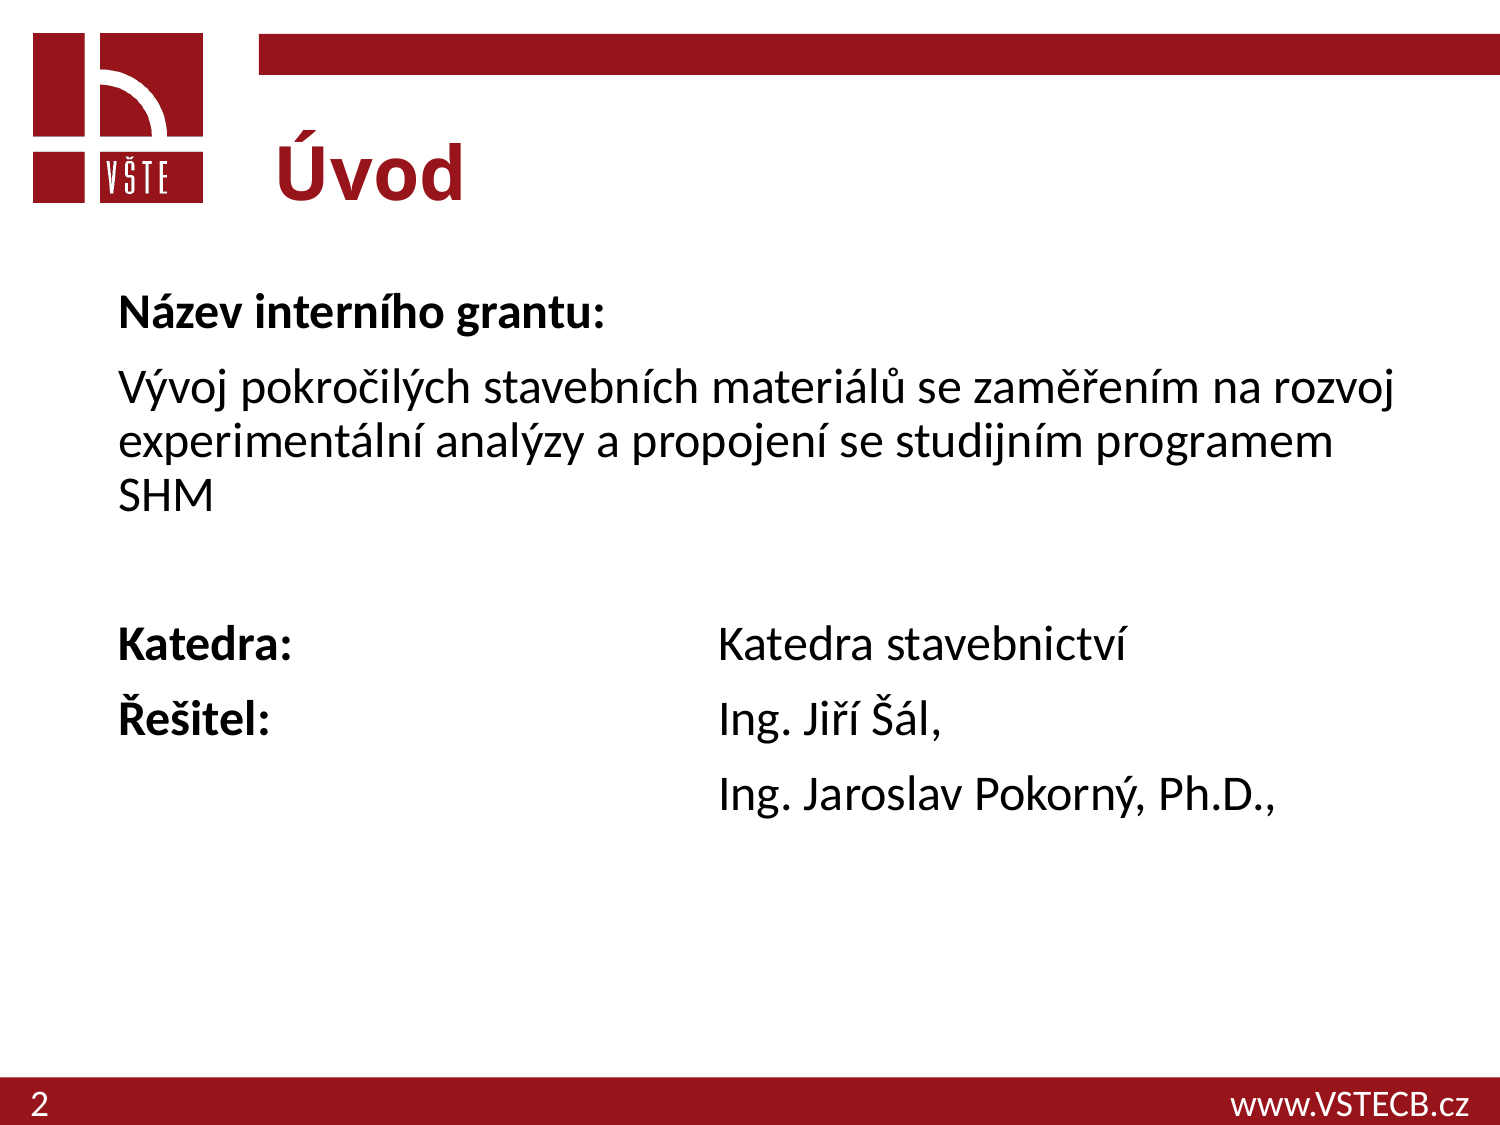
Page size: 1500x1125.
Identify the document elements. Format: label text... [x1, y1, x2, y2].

list Název interního grantu: Vývoj pokročilých stavebních materiálů se zaměřením na rozvoj experimentální analýzy a propojení se studijním programem SHM Katedra: Katedra stavebnictví Řešitel: Ing. Jiří Šál, Ing. Jaroslav Pokorný, Ph.D., [103, 277, 1448, 992]
picture [33, 33, 203, 203]
text_box 2 www.VSTECB.cz [0, 1076, 1500, 1125]
text_box [258, 33, 1500, 76]
title Úvod [258, 76, 1500, 278]
